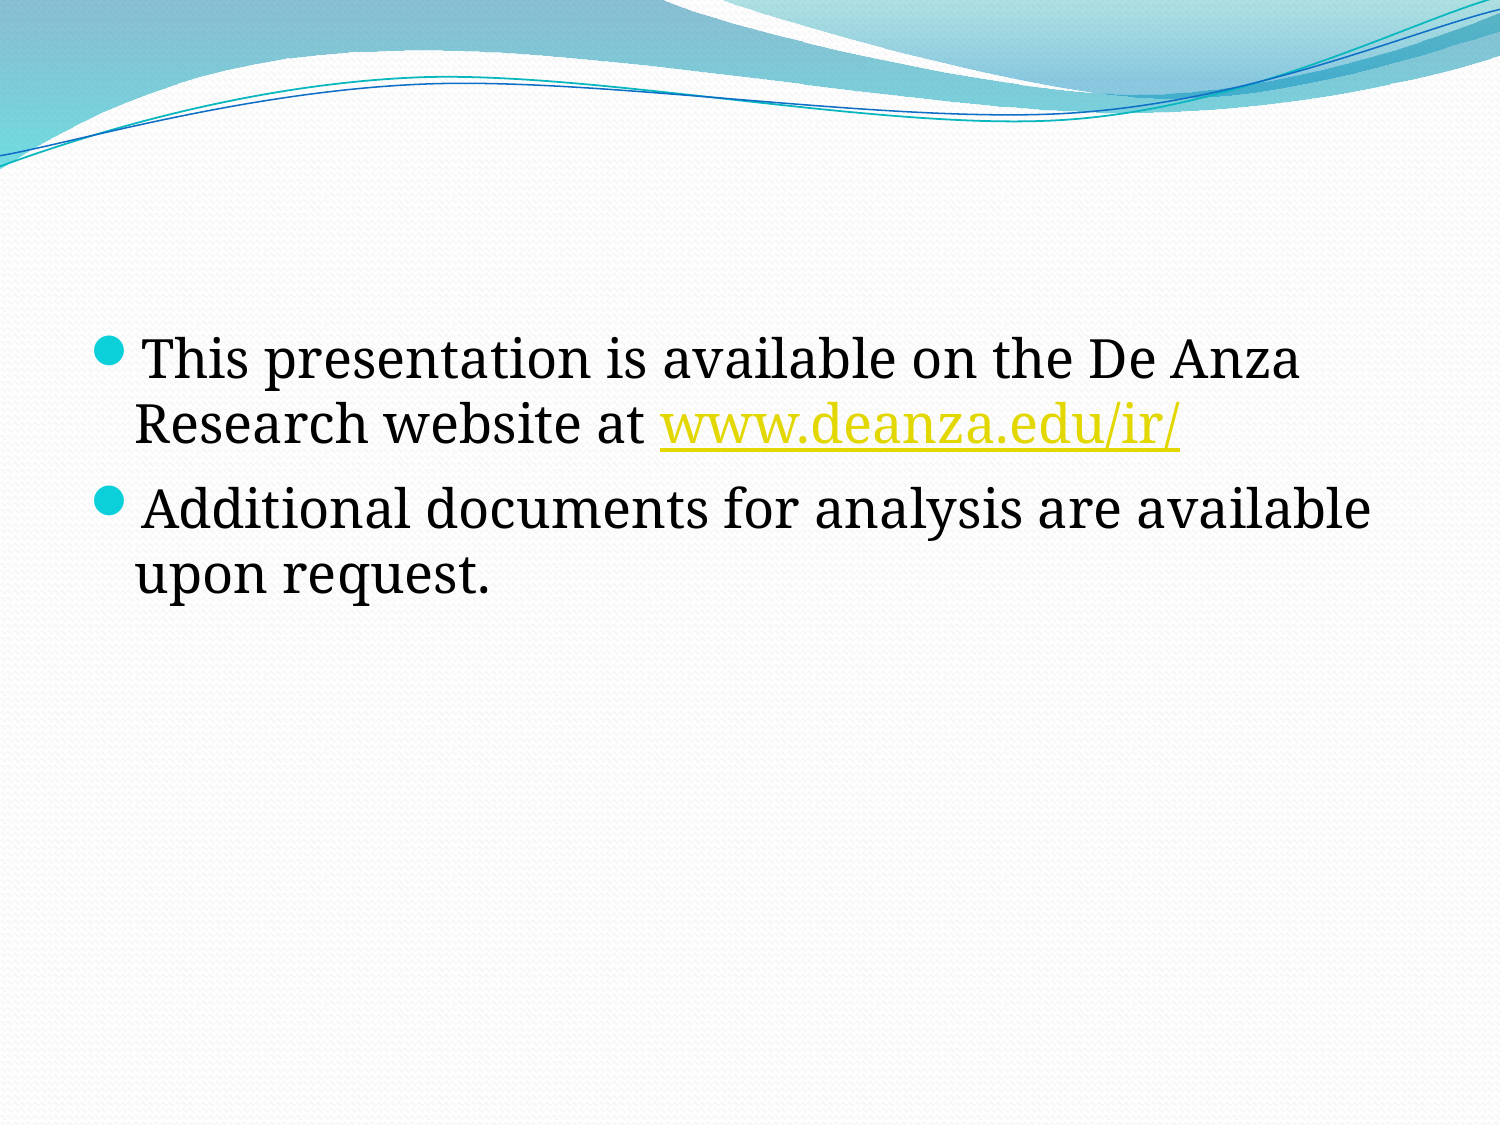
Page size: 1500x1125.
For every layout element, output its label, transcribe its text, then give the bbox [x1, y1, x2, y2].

list This presentation is available on the De Anza Research website at www.deanza.edu/ir/ Additional documents for analysis are available upon request. [75, 317, 1425, 1038]
